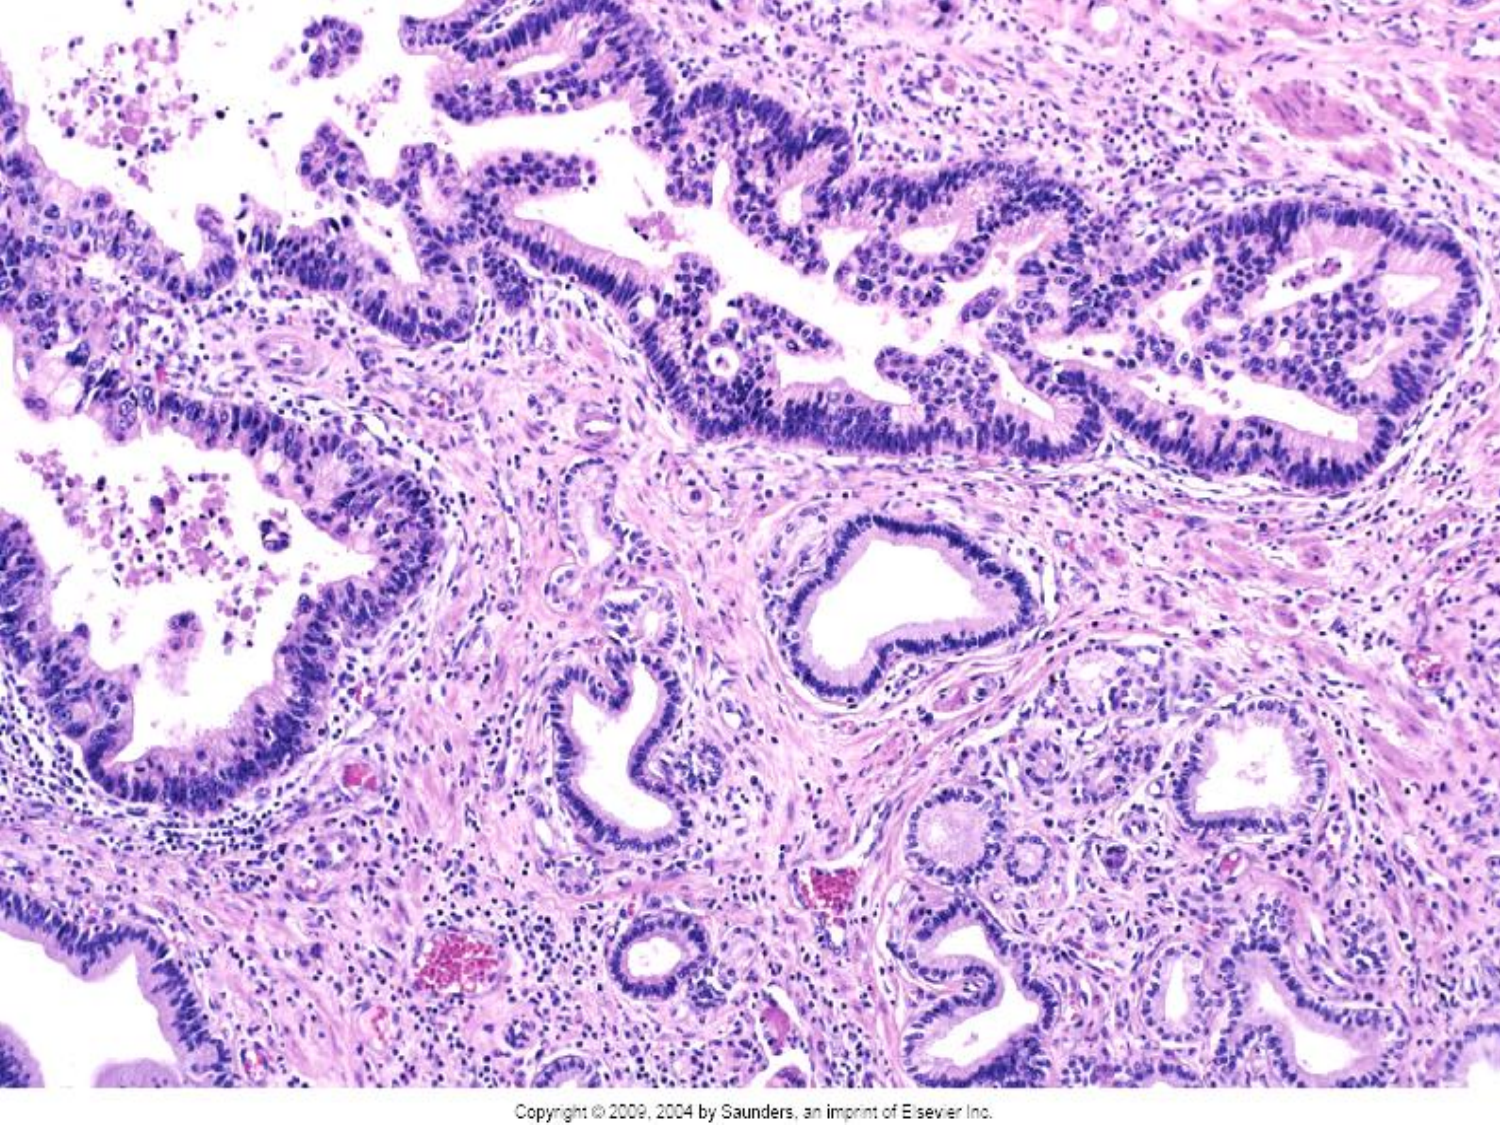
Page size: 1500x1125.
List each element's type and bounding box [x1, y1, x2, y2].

list [0, 0, 1500, 1125]
